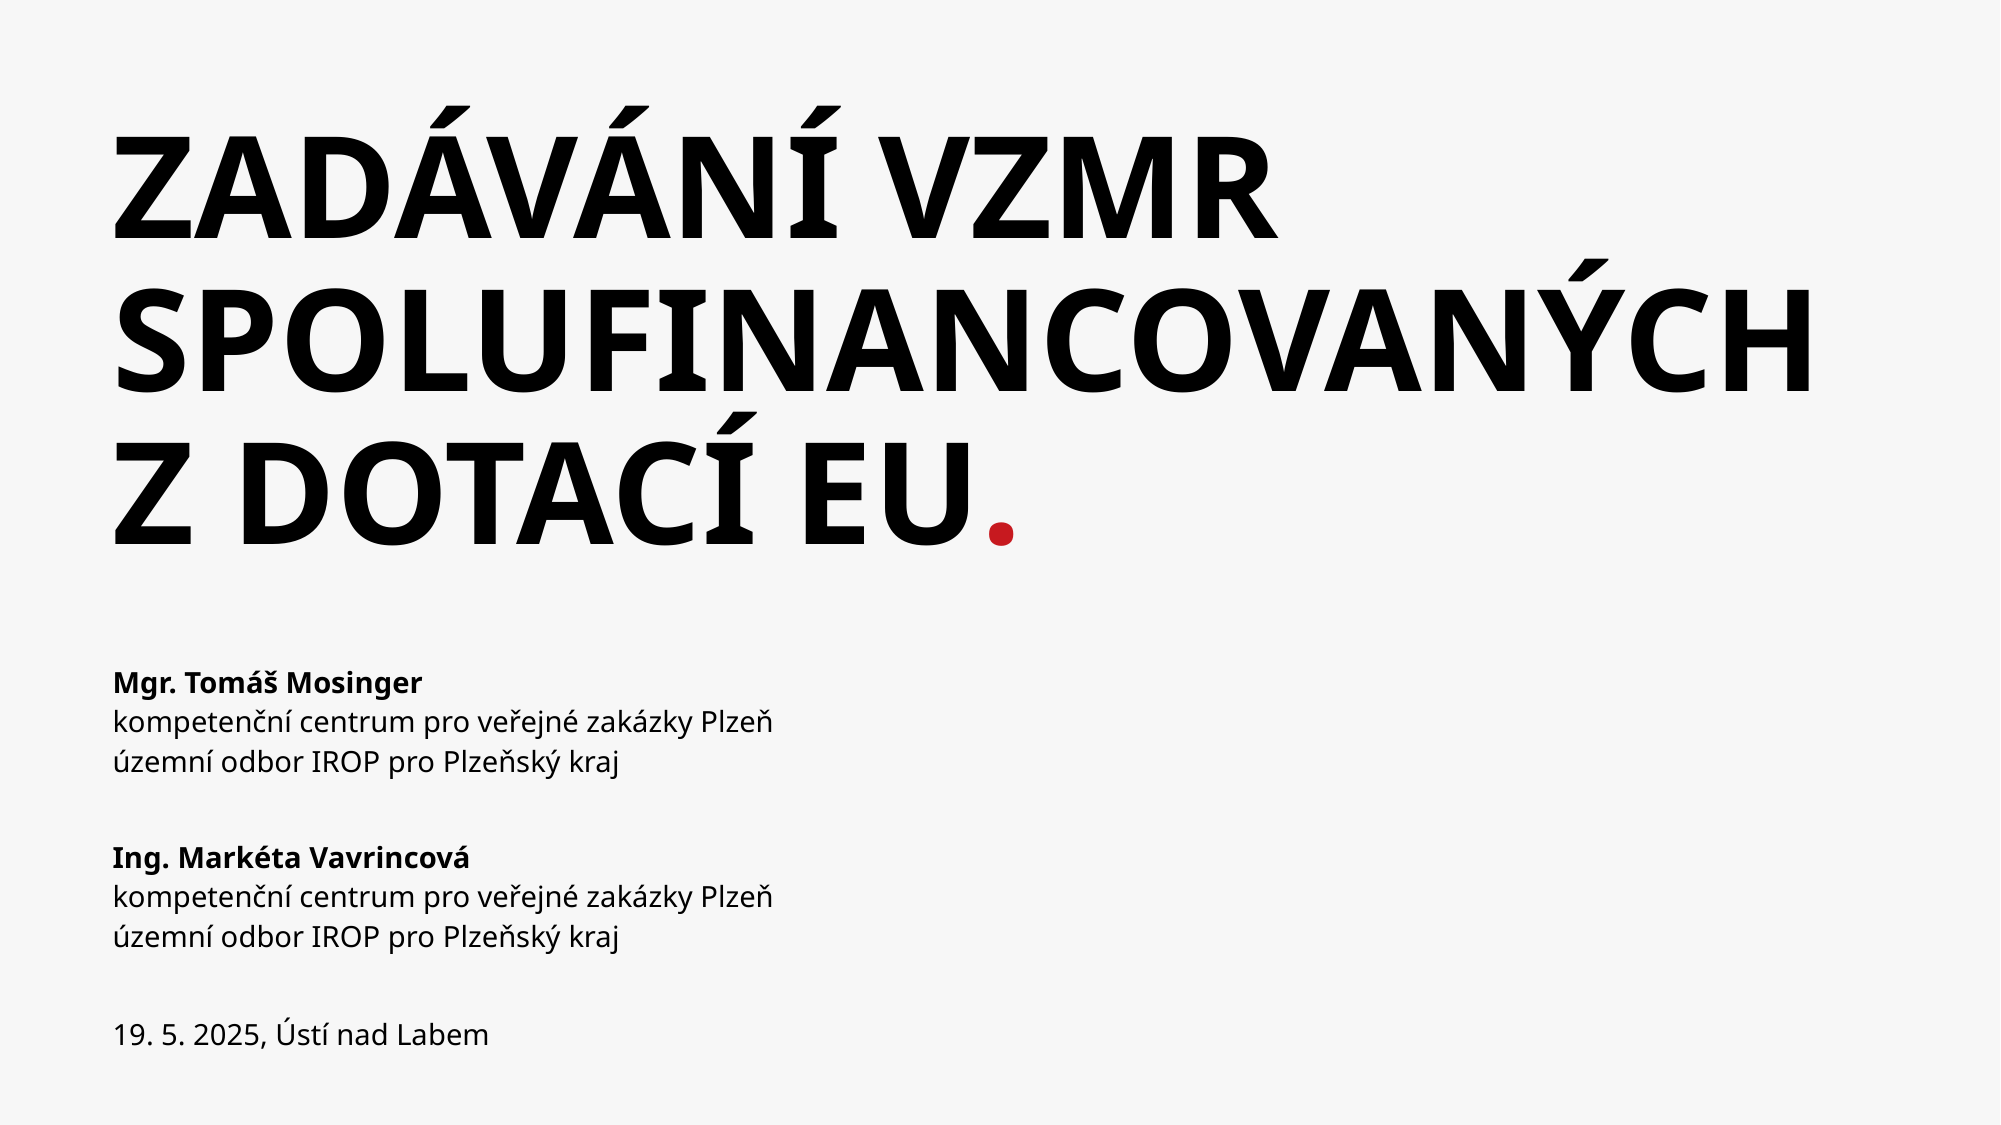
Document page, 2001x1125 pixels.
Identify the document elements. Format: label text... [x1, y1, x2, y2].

text_box ZADÁVÁNÍ VZMR SPOLUFINANCOVANÝCH Z DOTACÍ EU. [112, 113, 1888, 573]
text_box 19. 5. 2025, Ústí nad Labem [112, 1011, 904, 1051]
text_box Ing. Markéta Vavrincová kompetenční centrum pro veřejné zakázky Plzeň územní odbor IROP pro Plzeňský kraj [112, 834, 904, 954]
text_box Mgr. Tomáš Mosinger kompetenční centrum pro veřejné zakázky Plzeň územní odbor IROP pro Plzeňský kraj [112, 659, 904, 779]
